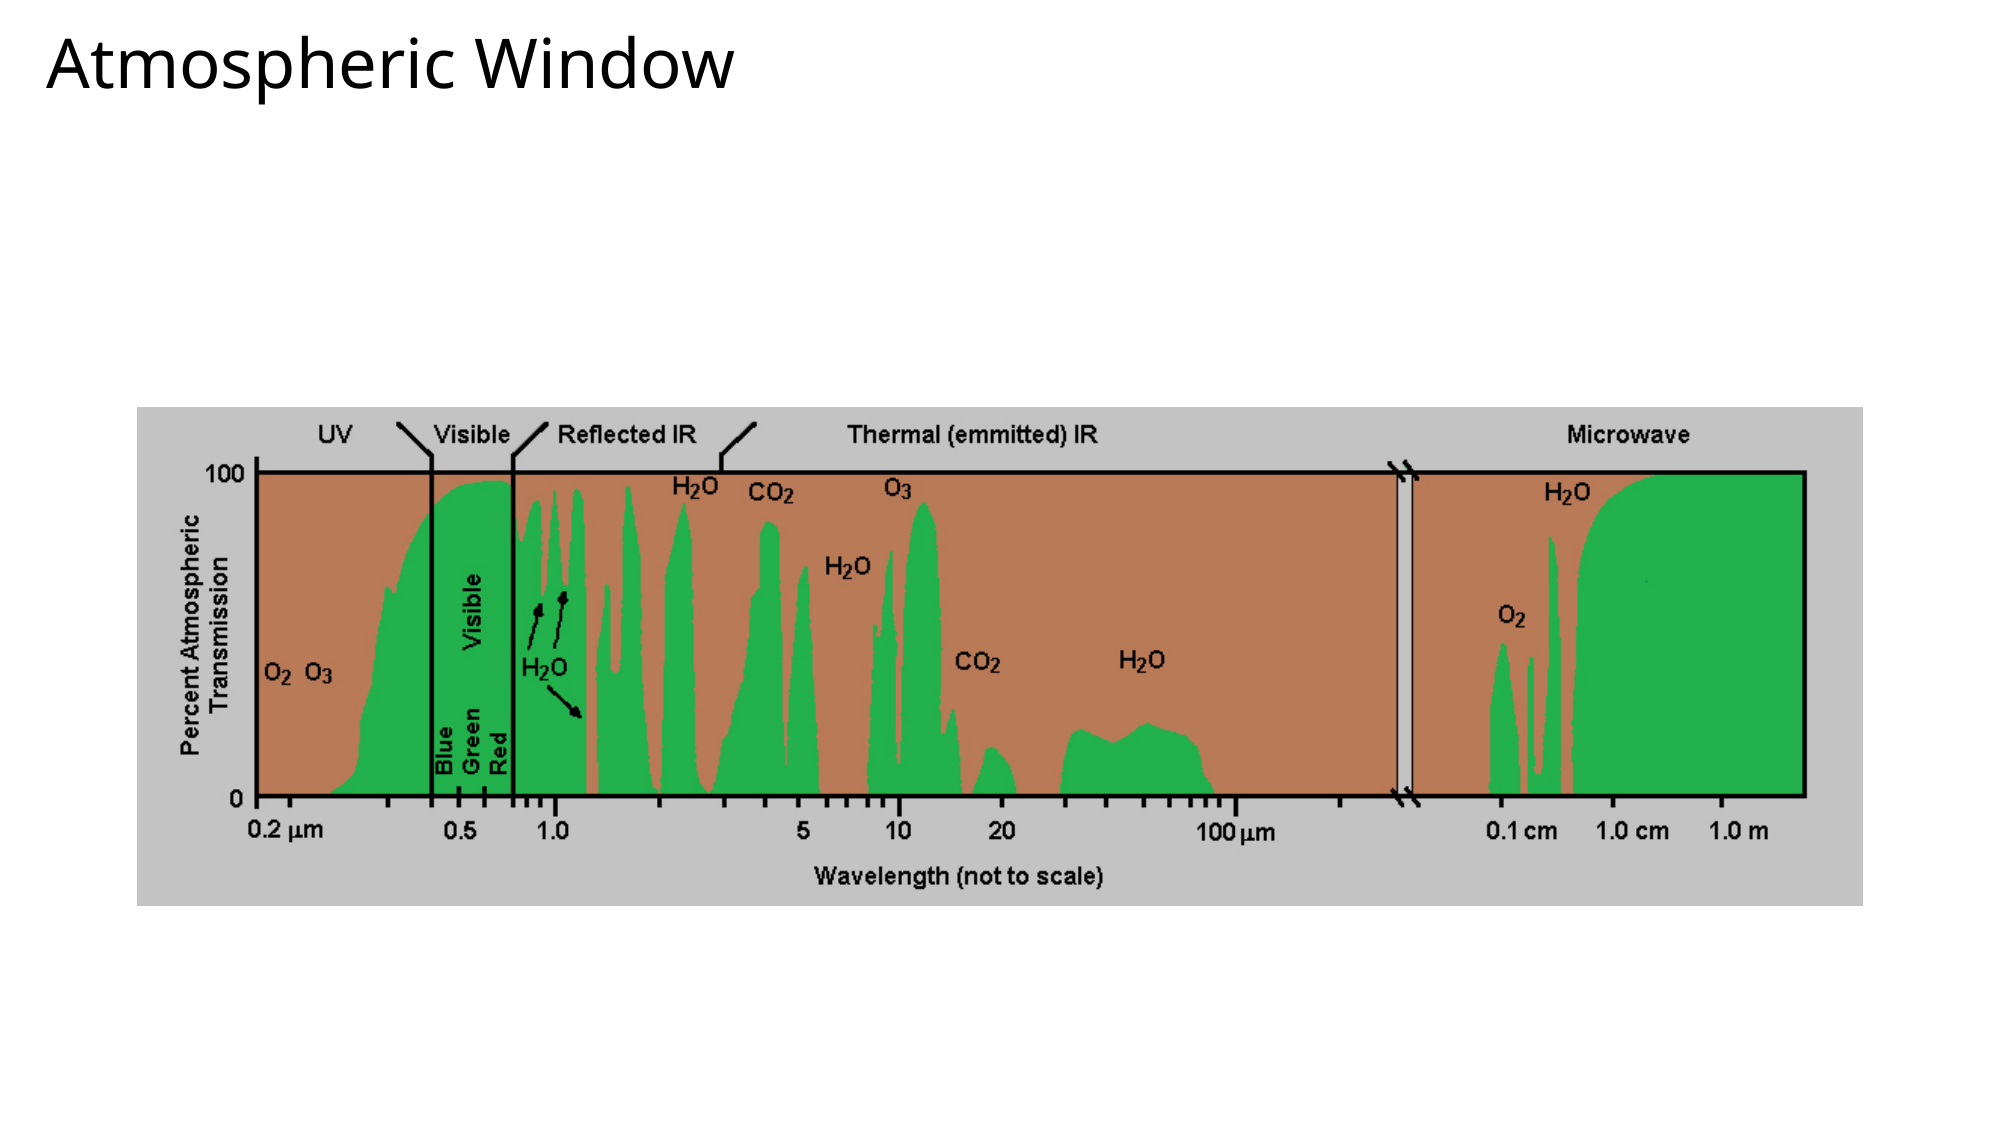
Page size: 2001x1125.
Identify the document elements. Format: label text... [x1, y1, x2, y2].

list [137, 407, 1863, 906]
title Atmospheric Window [31, 21, 1757, 112]
